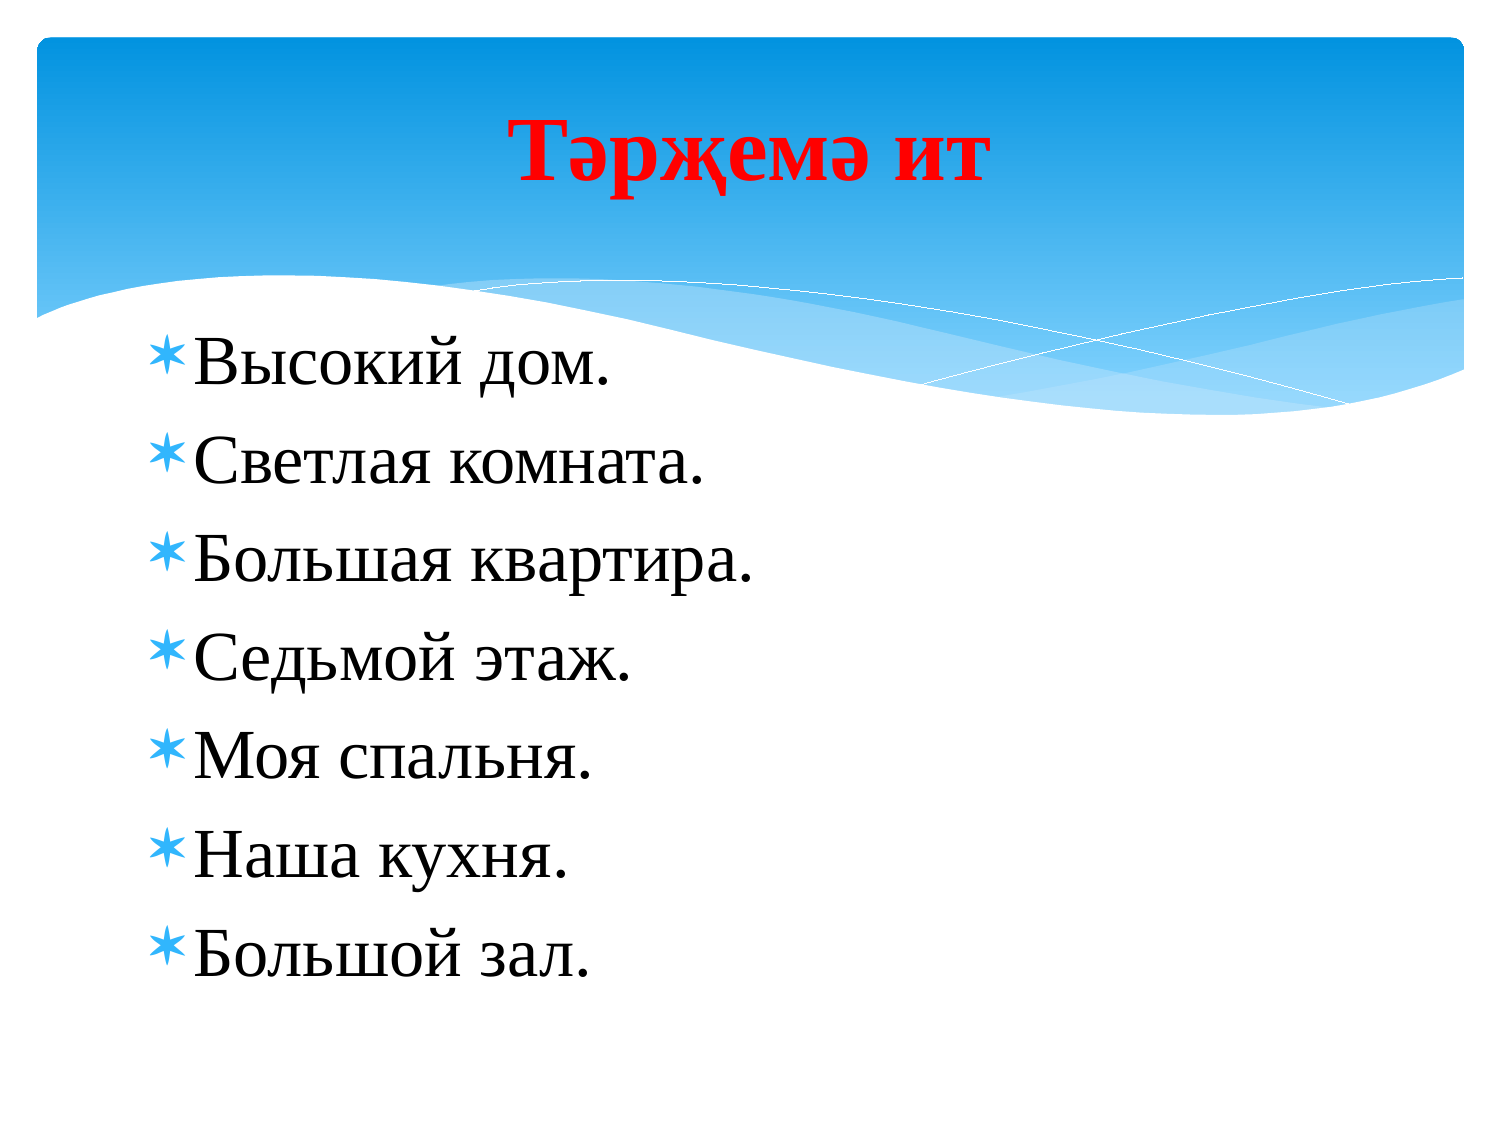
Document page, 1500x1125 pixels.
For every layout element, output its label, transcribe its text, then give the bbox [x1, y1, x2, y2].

title Тәрҗемә ит [75, 55, 1425, 232]
list Высокий дом. Светлая комната. Большая квартира. Седьмой этаж. Моя спальня. Наша кухня. Большой зал. [135, 232, 1359, 1005]
